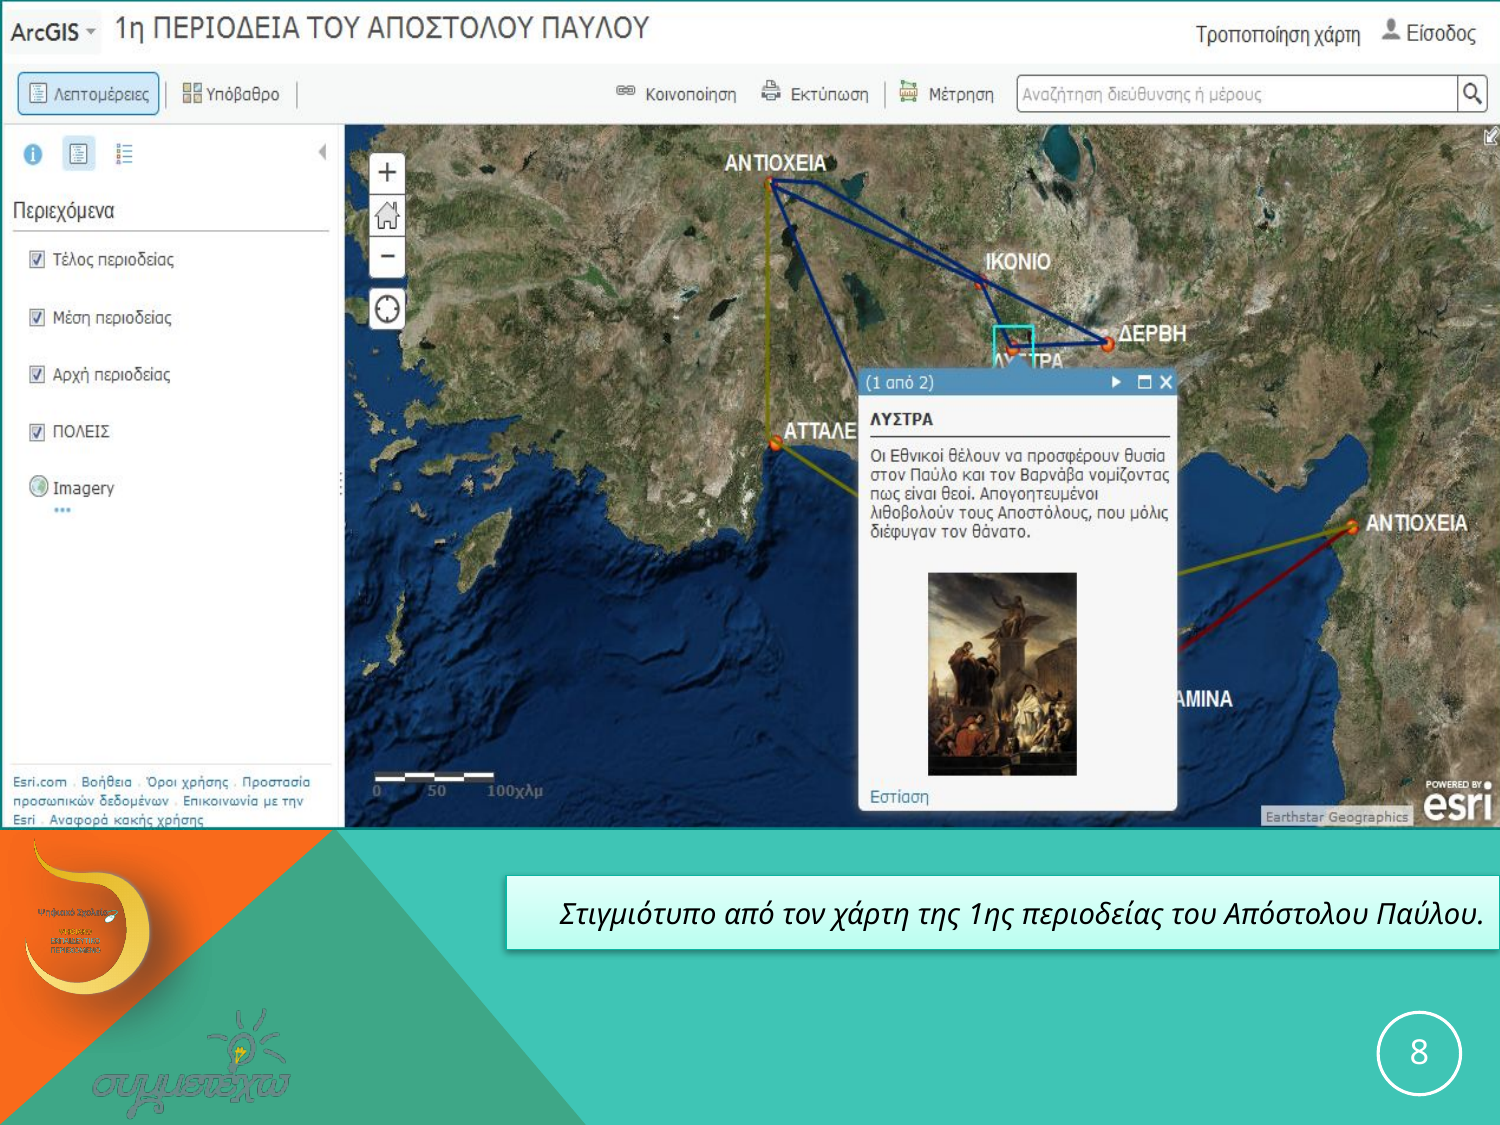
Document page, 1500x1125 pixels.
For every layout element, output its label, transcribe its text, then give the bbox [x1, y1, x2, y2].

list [0, 0, 1500, 831]
text_box Στιγμιότυπο από τον χάρτη της 1ης περιοδείας του Απόστολου Παύλου. [505, 875, 1500, 950]
picture [79, 1007, 305, 1121]
slide_number 8 [1376, 1010, 1463, 1097]
picture [18, 831, 155, 1006]
